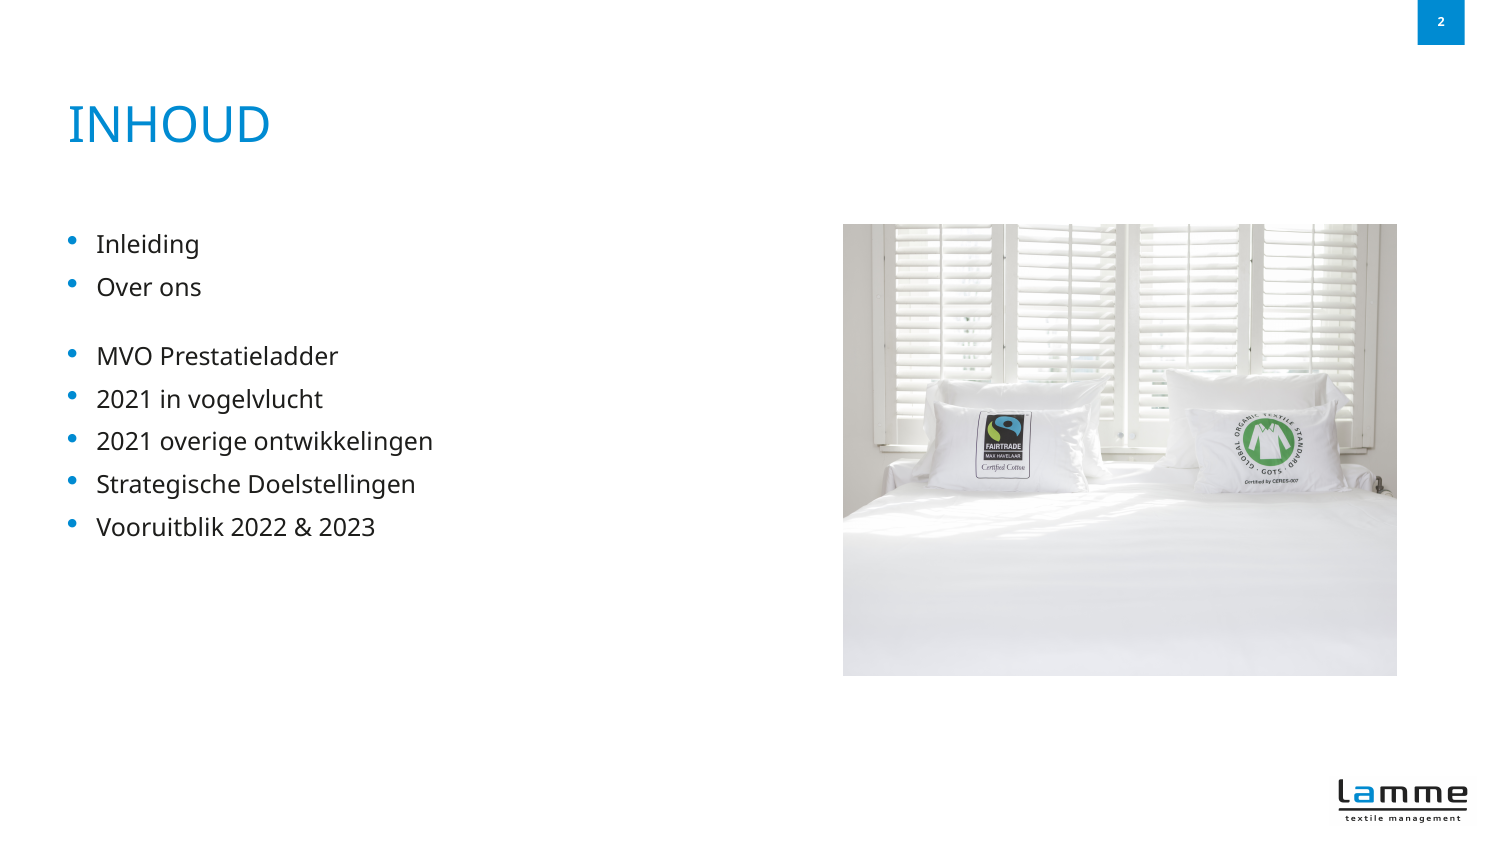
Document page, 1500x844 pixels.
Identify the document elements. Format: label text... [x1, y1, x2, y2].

picture [1329, 776, 1477, 826]
list Inleiding Over ons MVO Prestatieladder 2021 in vogelvlucht 2021 overige ontwikkelingen Strategische Doelstellingen Vooruitblik 2022 & 2023 [53, 224, 711, 760]
picture [843, 224, 1397, 676]
title INHOUD [53, 44, 1397, 208]
slide_number 2 [1417, 0, 1465, 45]
